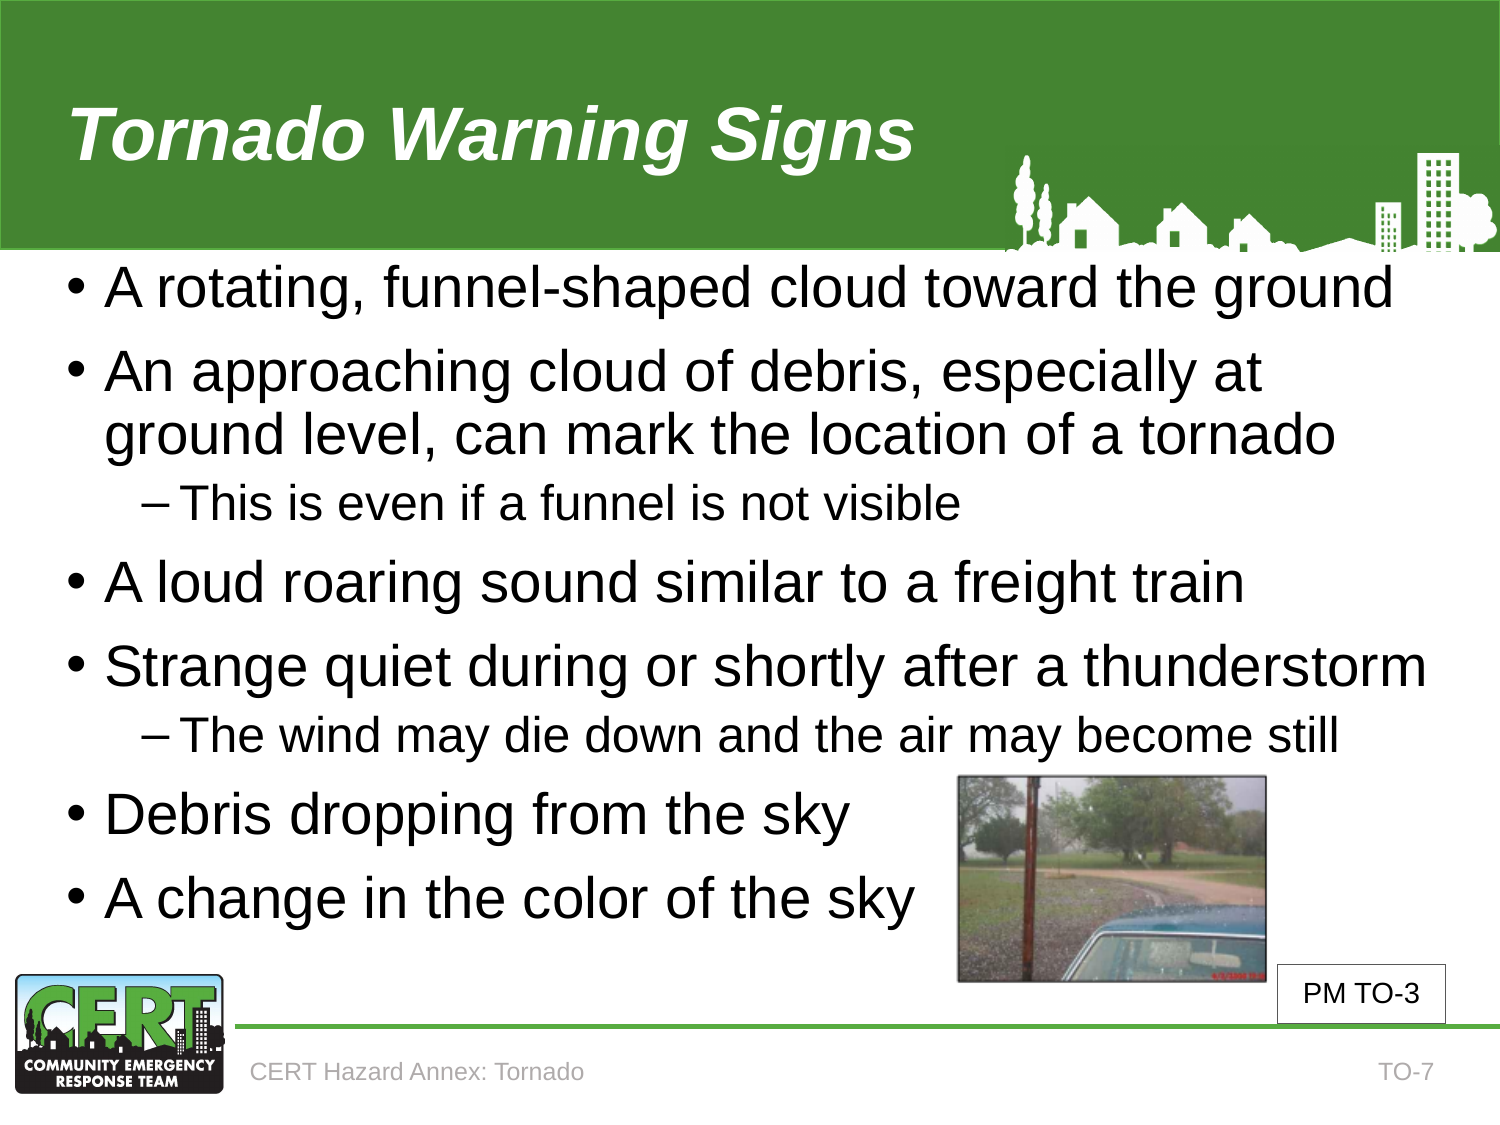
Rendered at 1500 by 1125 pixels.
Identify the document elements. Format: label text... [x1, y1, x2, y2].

list TO-7 [1153, 1047, 1450, 1098]
title Tornado Warning Signs [51, 52, 1005, 220]
picture [14, 973, 225, 1094]
list PM TO-3 [1277, 964, 1446, 1024]
picture [1005, 145, 1500, 252]
list A rotating, funnel-shaped cloud toward the ground An approaching cloud of debris, especially at ground level, can mark the location of a tornado This is even if a funnel is not visible A loud roaring sound similar to a freight train Strange quiet during or shortly after a thunderstorm The wind may die down and the air may become still Debris dropping from the sky A change in the color of the sky [51, 249, 1467, 1034]
list CERT Hazard Annex: Tornado [234, 1047, 963, 1098]
picture [949, 767, 1278, 994]
